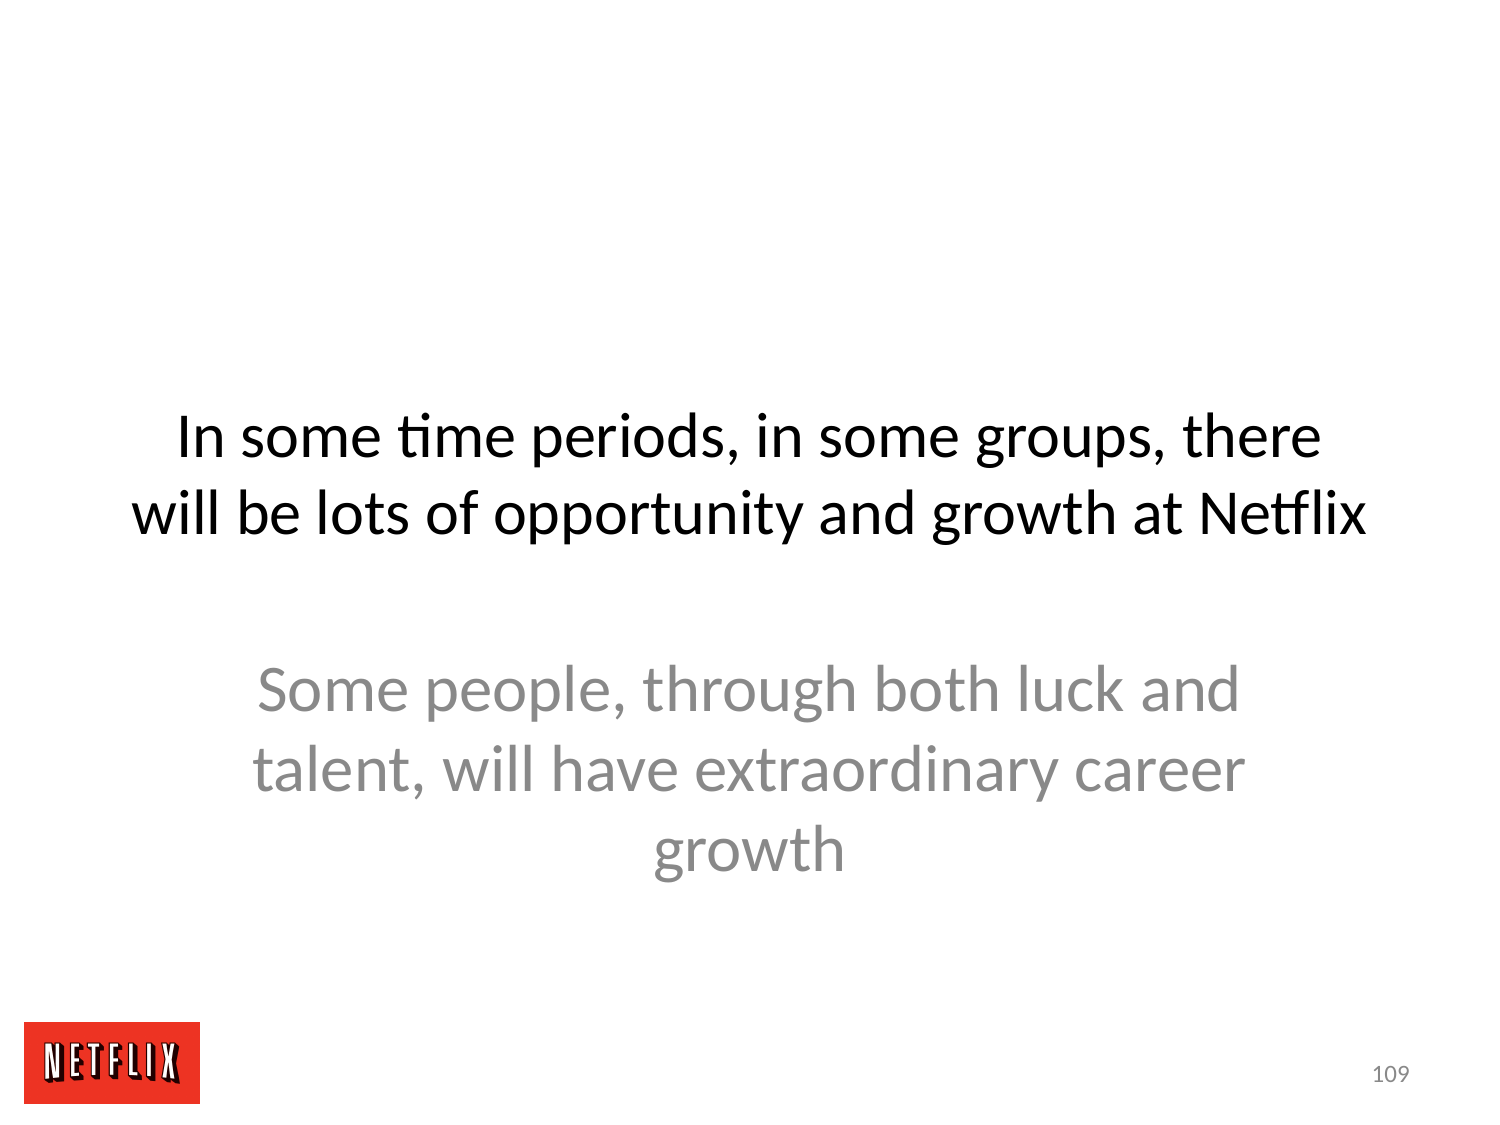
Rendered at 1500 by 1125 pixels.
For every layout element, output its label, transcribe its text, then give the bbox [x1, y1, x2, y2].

picture [24, 1022, 200, 1104]
slide_number 109 [1074, 1042, 1425, 1103]
subtitle Some people, through both luck and talent, will have extraordinary career growth [224, 637, 1276, 926]
title In some time periods, in some groups, there will be lots of opportunity and growth at Netflix [112, 349, 1388, 591]
